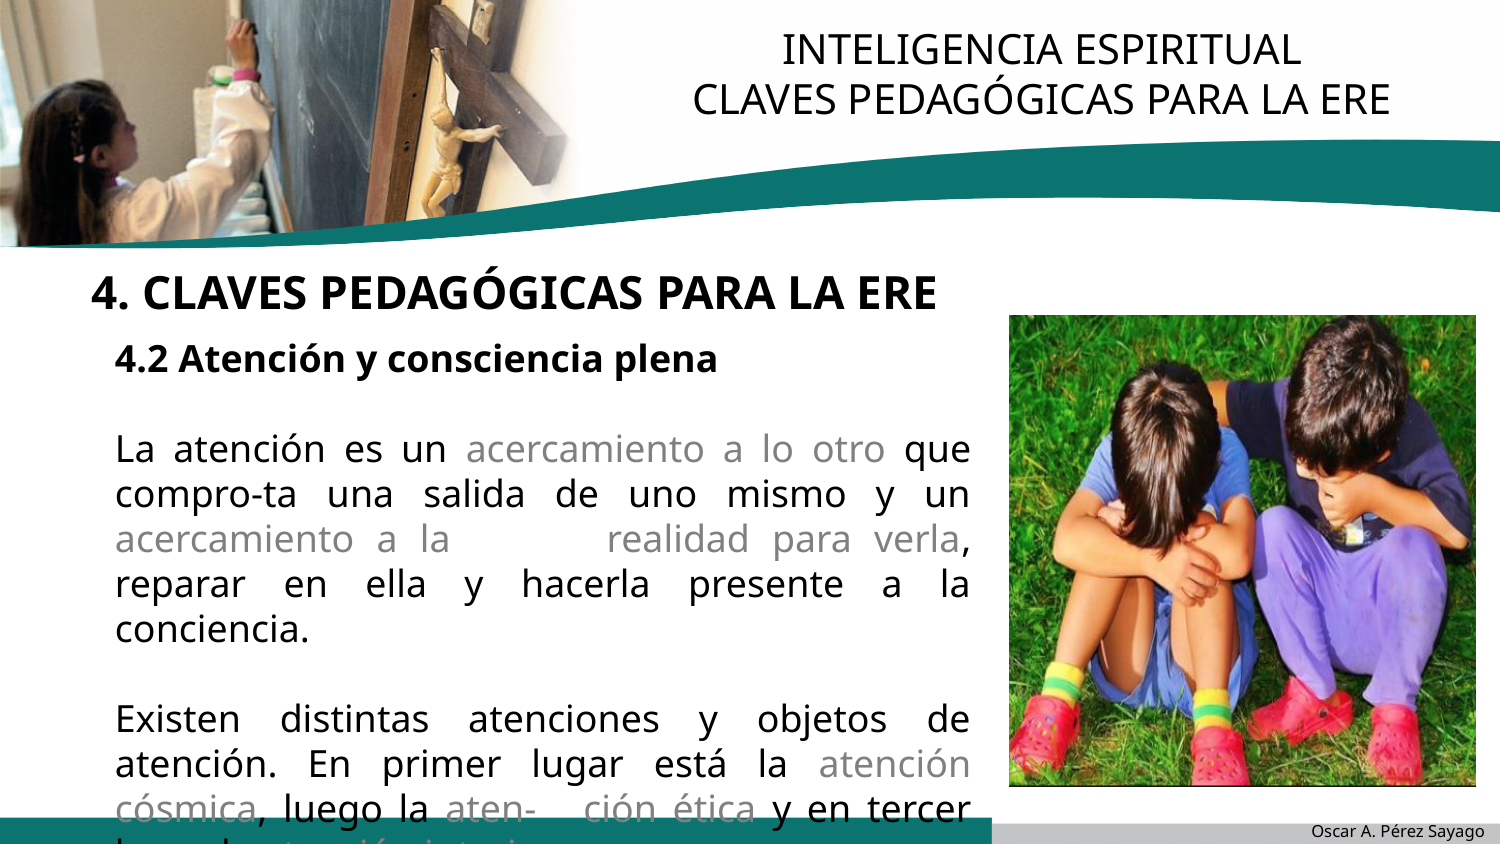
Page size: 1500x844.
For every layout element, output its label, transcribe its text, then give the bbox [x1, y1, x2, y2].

text_box 4. CLAVES PEDAGÓGICAS PARA LA ERE [76, 256, 1436, 327]
text_box 4.2 Atención y consciencia plena La atención es un acercamiento a lo otro que compro-ta una salida de uno mismo y un acercamiento a la realidad para verla, reparar en ella y hacerla presente a la conciencia. Existen distintas atenciones y objetos de atención. En primer lugar está la atención cósmica, luego la aten- ción ética y en tercer lugar, la atención interior. [100, 327, 987, 844]
text_box Oscar A. Pérez Sayago [997, 813, 1500, 844]
picture [0, 0, 1500, 844]
text_box INTELIGENCIA ESPIRITUAL CLAVES PEDAGÓGICAS PARA LA ERE [584, 15, 1500, 131]
